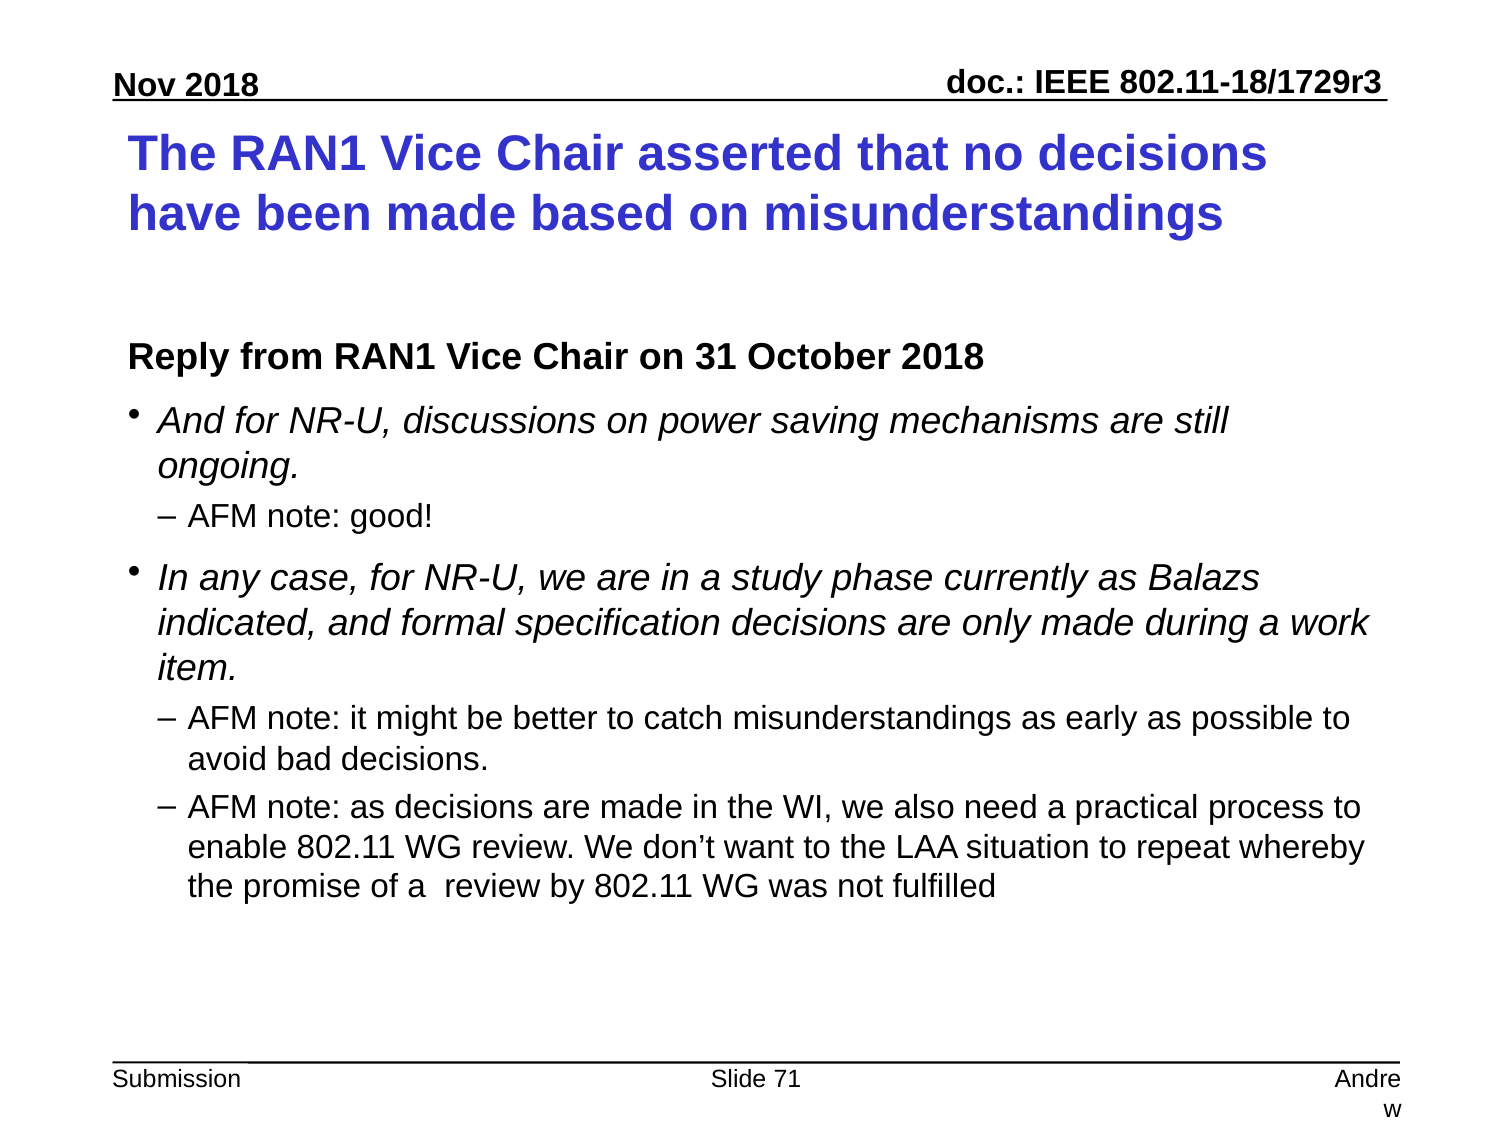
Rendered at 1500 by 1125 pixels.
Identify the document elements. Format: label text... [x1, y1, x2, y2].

footer Andrew Myles, Cisco [1320, 1061, 1402, 1093]
slide_number Slide 71 [709, 1061, 803, 1093]
list Reply from RAN1 Vice Chair on 31 October 2018 And for NR-U, discussions on power saving mechanisms are still ongoing. AFM note: good! In any case, for NR-U, we are in a study phase currently as Balazs indicated, and formal specification decisions are only made during a work item. AFM note: it might be better to catch misunderstandings as early as possible to avoid bad decisions. AFM note: as decisions are made in the WI, we also need a practical process to enable 802.11 WG review. We don’t want to the LAA situation to repeat whereby the promise of a review by 802.11 WG was not fulfilled [112, 324, 1388, 1000]
title The RAN1 Vice Chair asserted that no decisions have been made based on misunderstandings [112, 112, 1388, 288]
